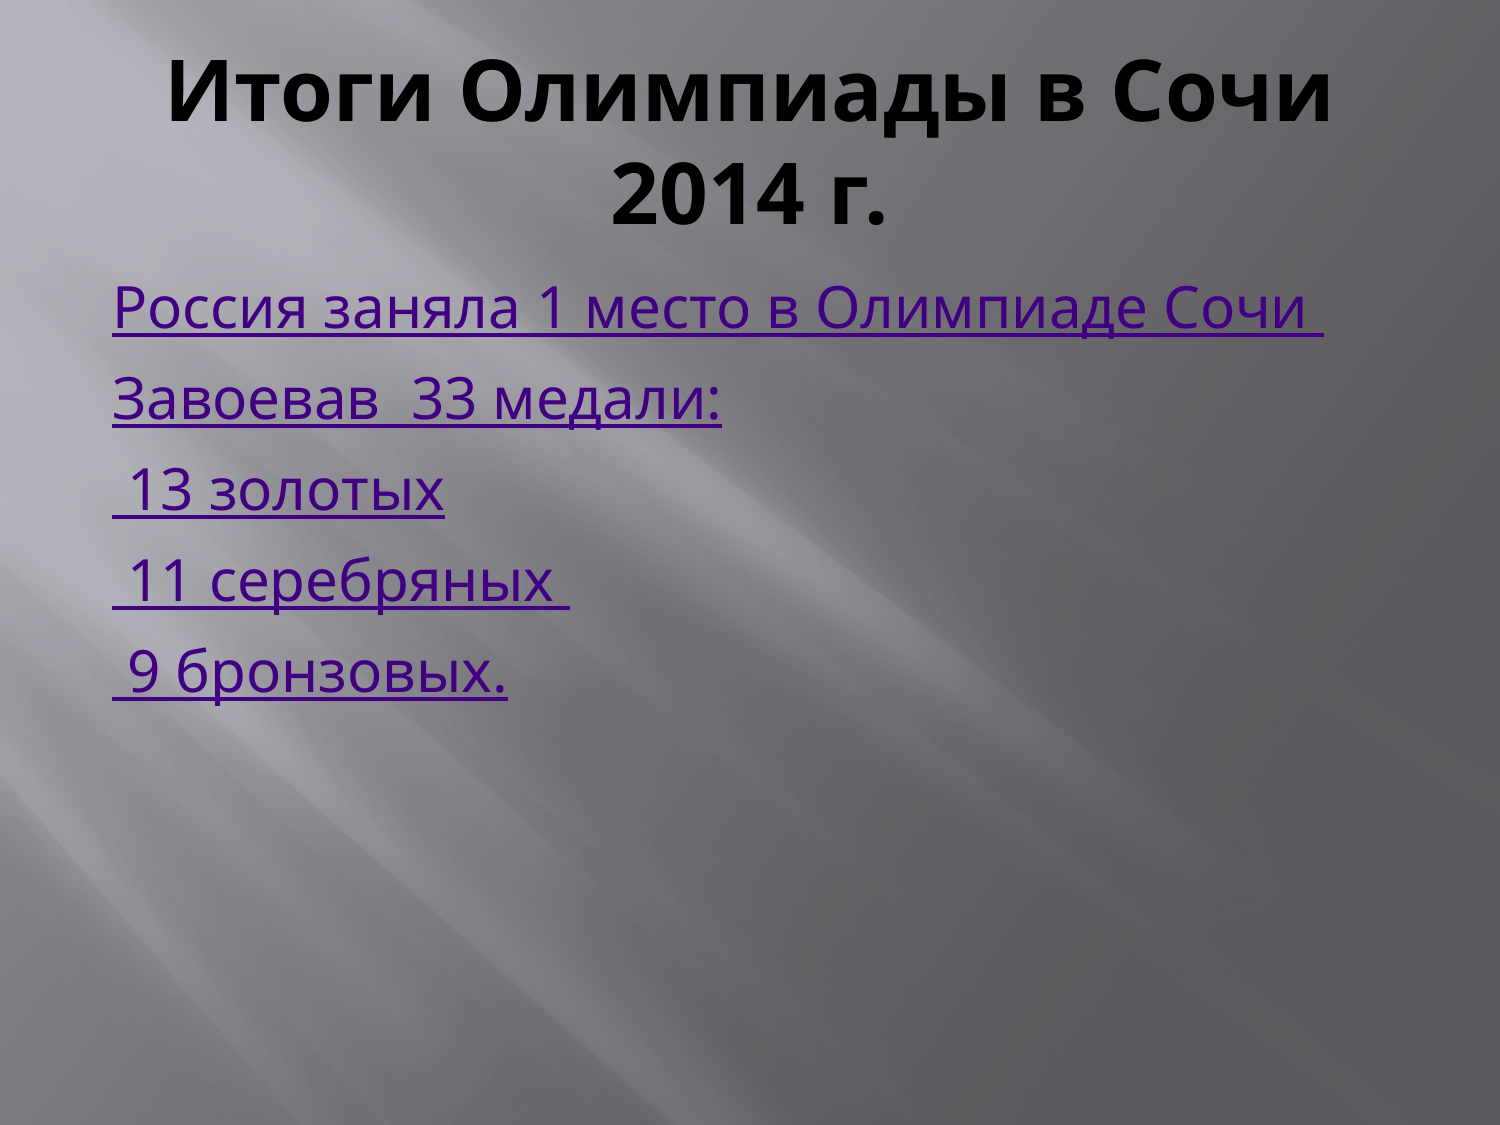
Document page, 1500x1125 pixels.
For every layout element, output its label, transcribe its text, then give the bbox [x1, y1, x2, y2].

list Россия заняла 1 место в Олимпиаде Сочи Завоевав 33 медали: 13 золотых 11 серебряных 9 бронзовых. [75, 262, 1425, 1035]
title Итоги Олимпиады в Сочи 2014 г. [75, 45, 1425, 233]
